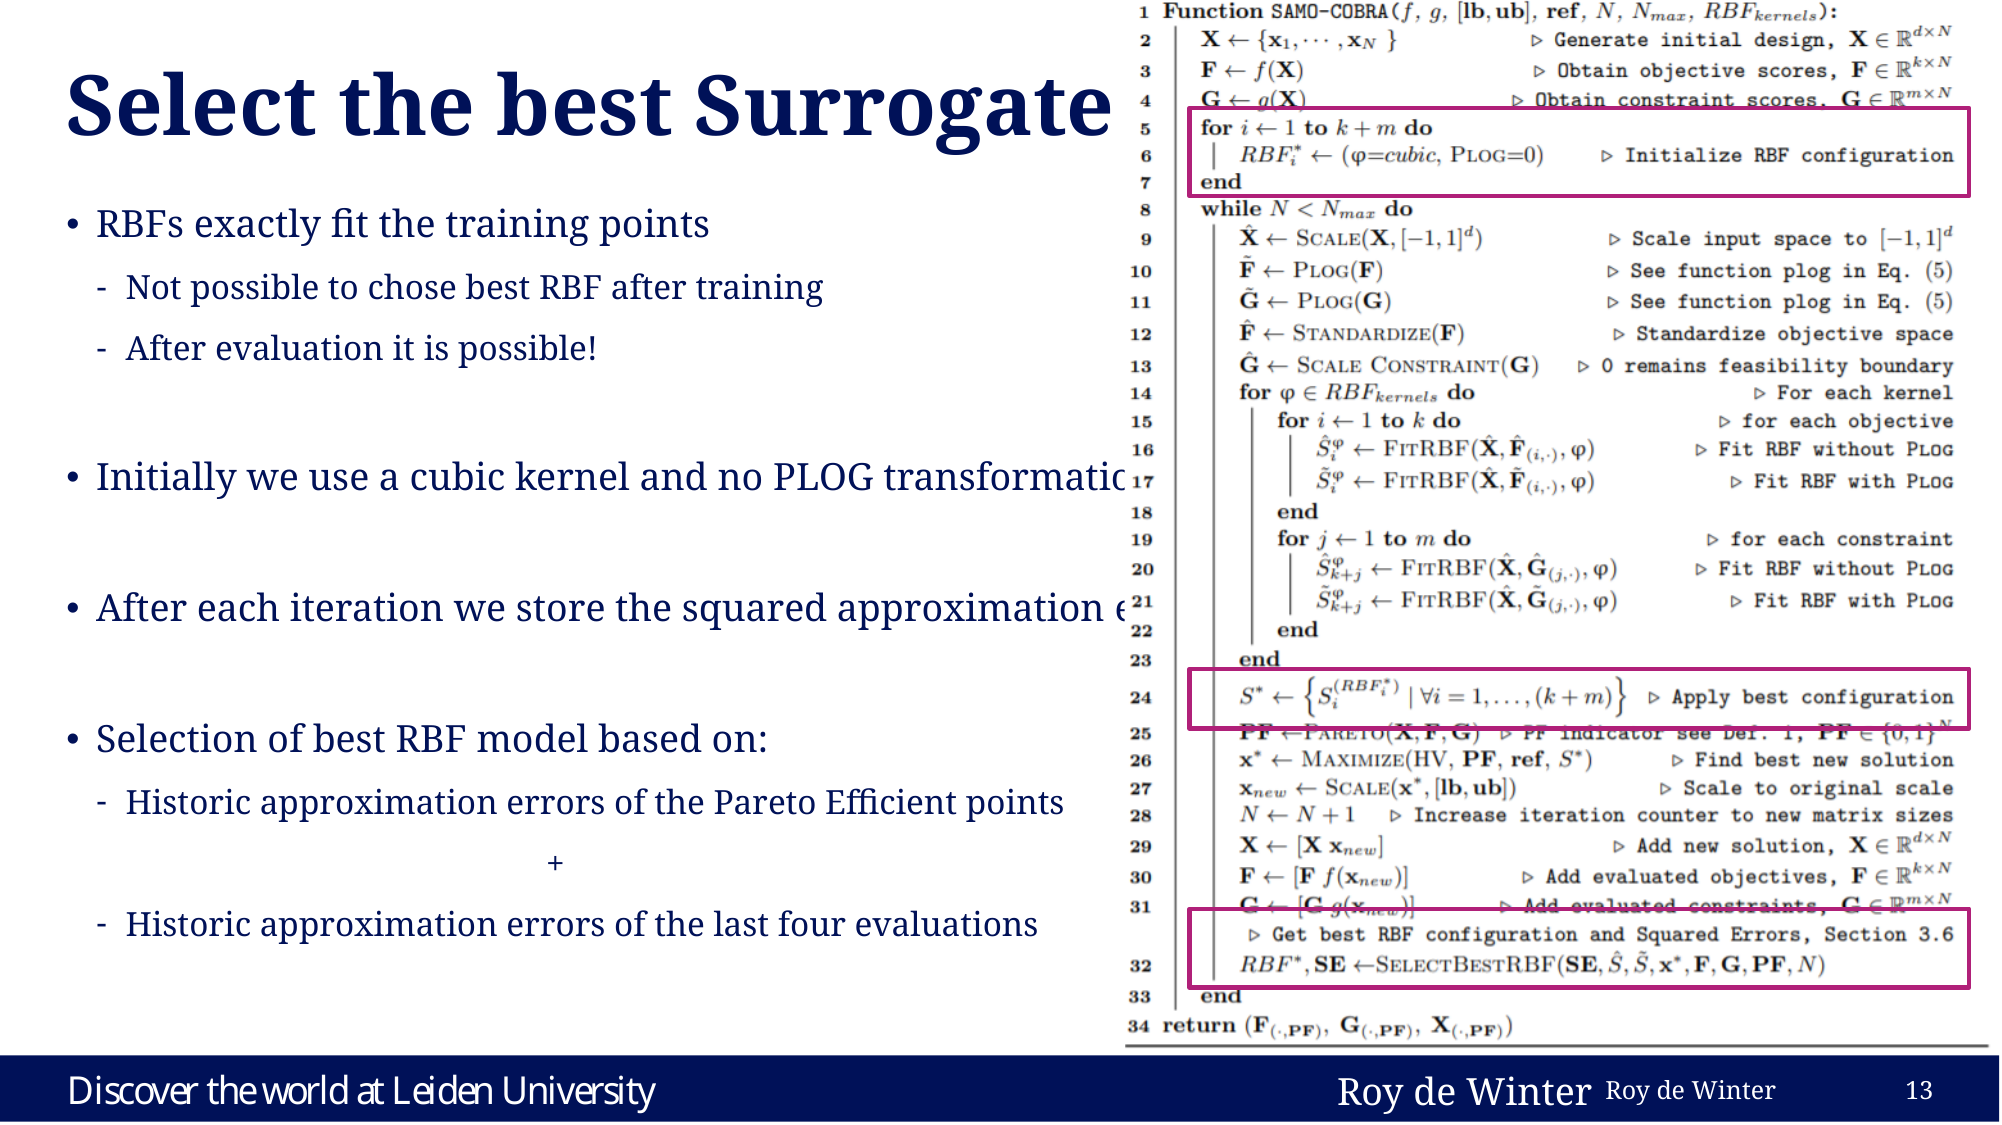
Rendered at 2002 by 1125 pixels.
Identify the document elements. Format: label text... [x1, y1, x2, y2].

list RBFs exactly fit the training points Not possible to chose best RBF after training After evaluation it is possible! Initially we use a cubic kernel and no PLOG transformation After each iteration we store the squared approximation error Selection of best RBF model based on: Historic approximation errors of the Pareto Efficient points + Historic approximation errors of the last four evaluations [66, 205, 1119, 993]
picture [1124, 0, 1993, 1052]
slide_number 13 [1603, 1061, 1949, 1122]
title Select the best Surrogate [66, 66, 1119, 138]
text_box Roy de Winter [1319, 1060, 1603, 1125]
